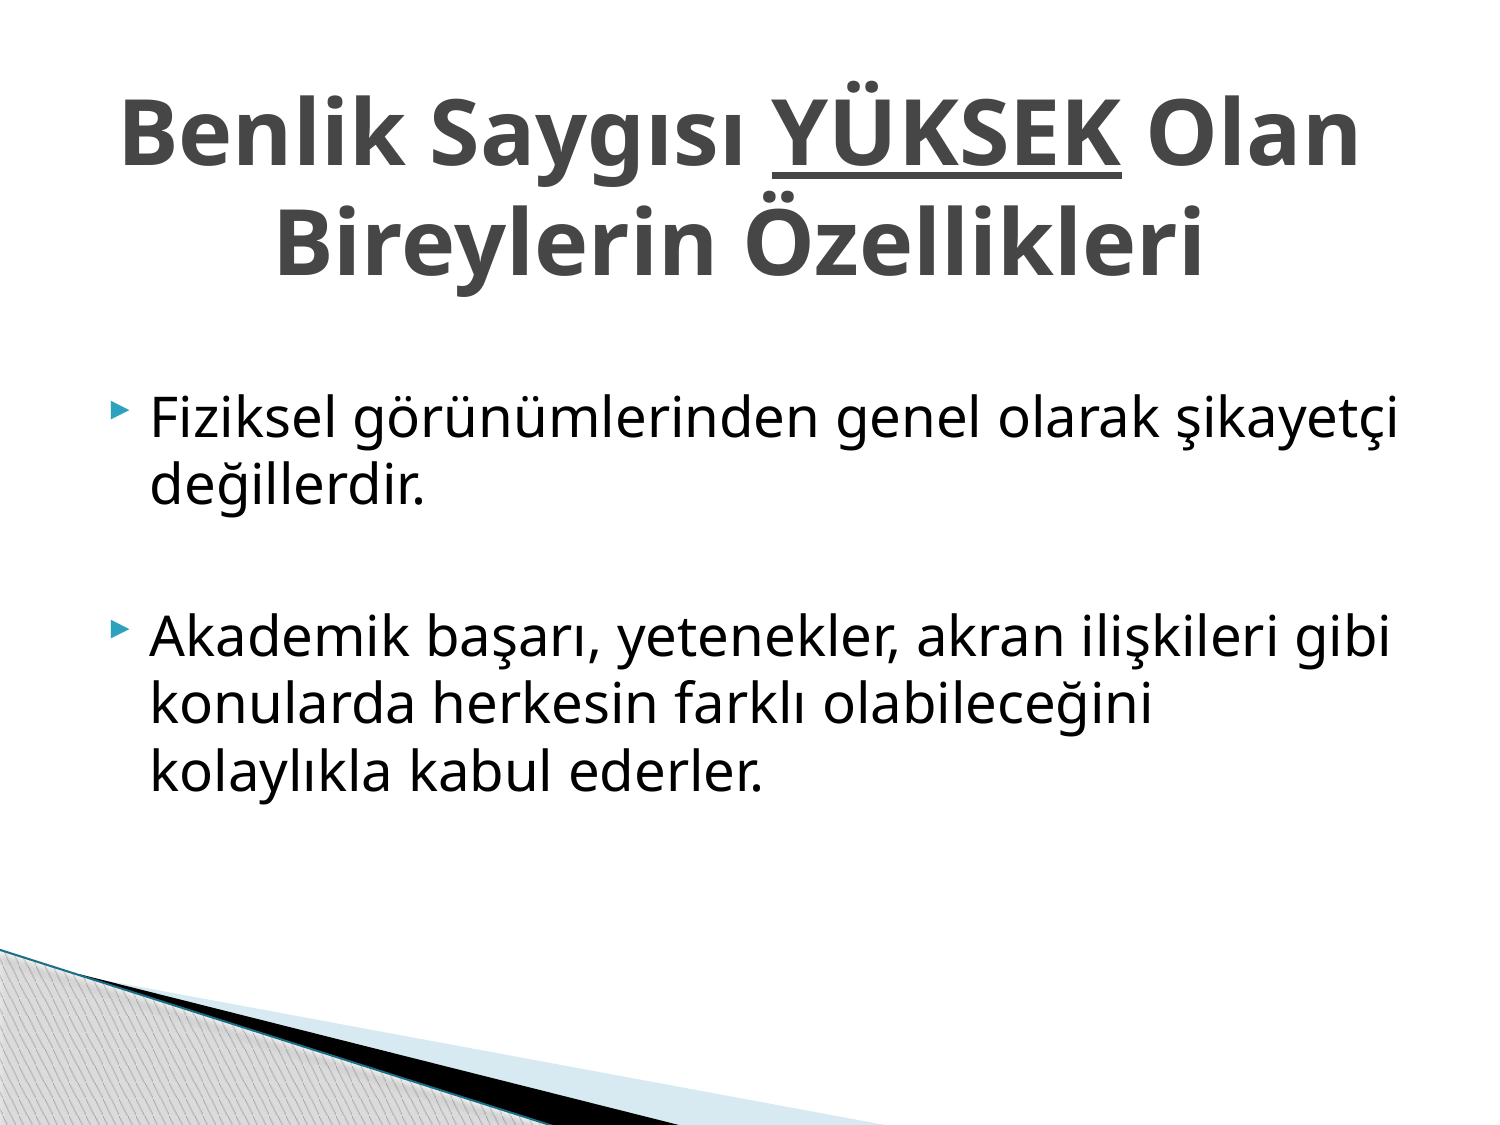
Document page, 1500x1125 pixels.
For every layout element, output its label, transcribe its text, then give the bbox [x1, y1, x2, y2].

list Fiziksel görünümlerinden genel olarak şikayetçi değillerdir. Akademik başarı, yetenekler, akran ilişkileri gibi konularda herkesin farklı olabileceğini kolaylıkla kabul ederler. [75, 373, 1425, 986]
title Benlik Saygısı YÜKSEK Olan Bireylerin Özellikleri [64, 90, 1415, 278]
